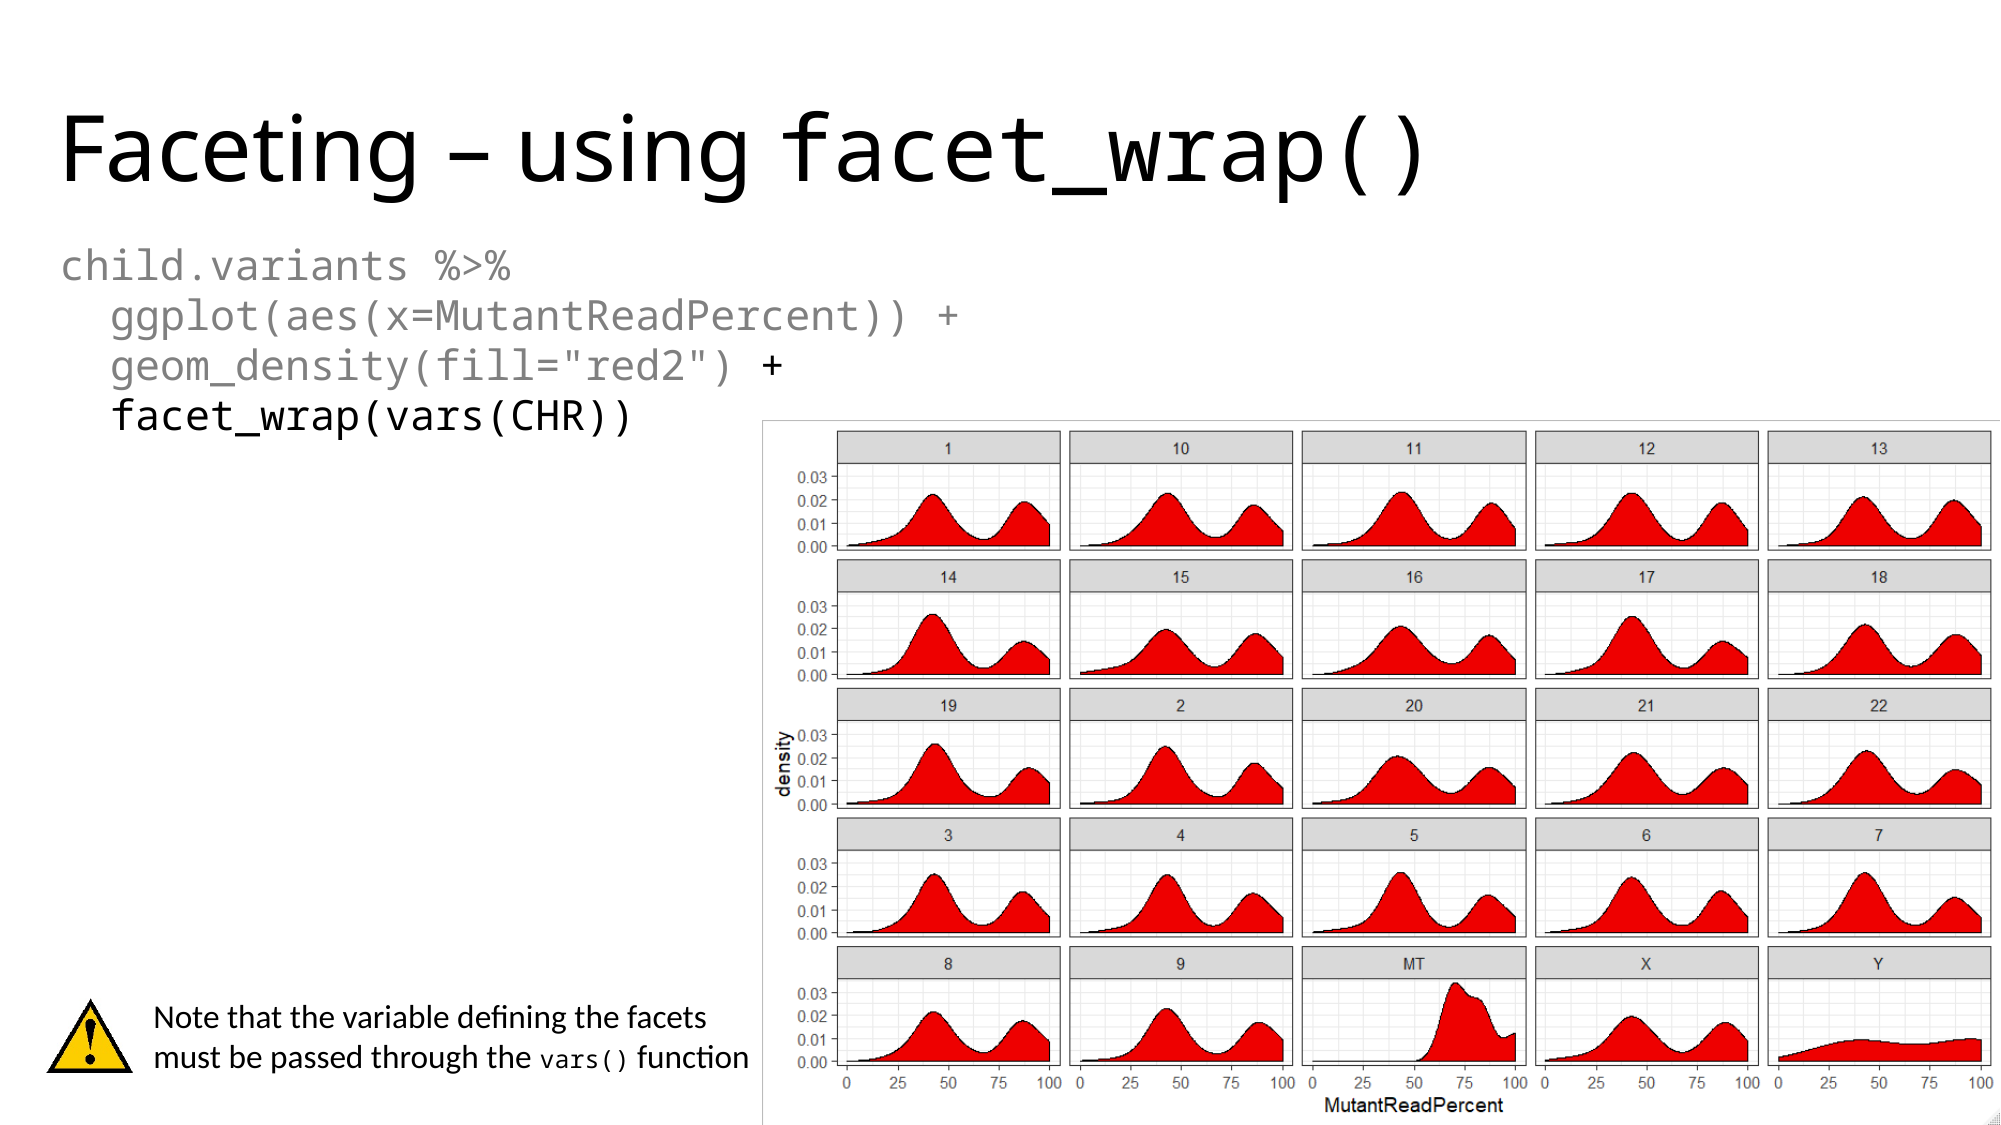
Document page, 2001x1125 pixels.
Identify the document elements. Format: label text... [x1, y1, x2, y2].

text_box Note that the variable defining the facets must be passed through the vars() function [138, 987, 762, 1083]
picture [46, 998, 133, 1073]
title Faceting – using facet_wrap() [43, 42, 1769, 261]
picture [762, 420, 2000, 1125]
text_box child.variants %>% ggplot(aes(x=MutantReadPercent)) + geom_density(fill="red2") + facet_wrap(vars(CHR)) [45, 231, 1250, 447]
